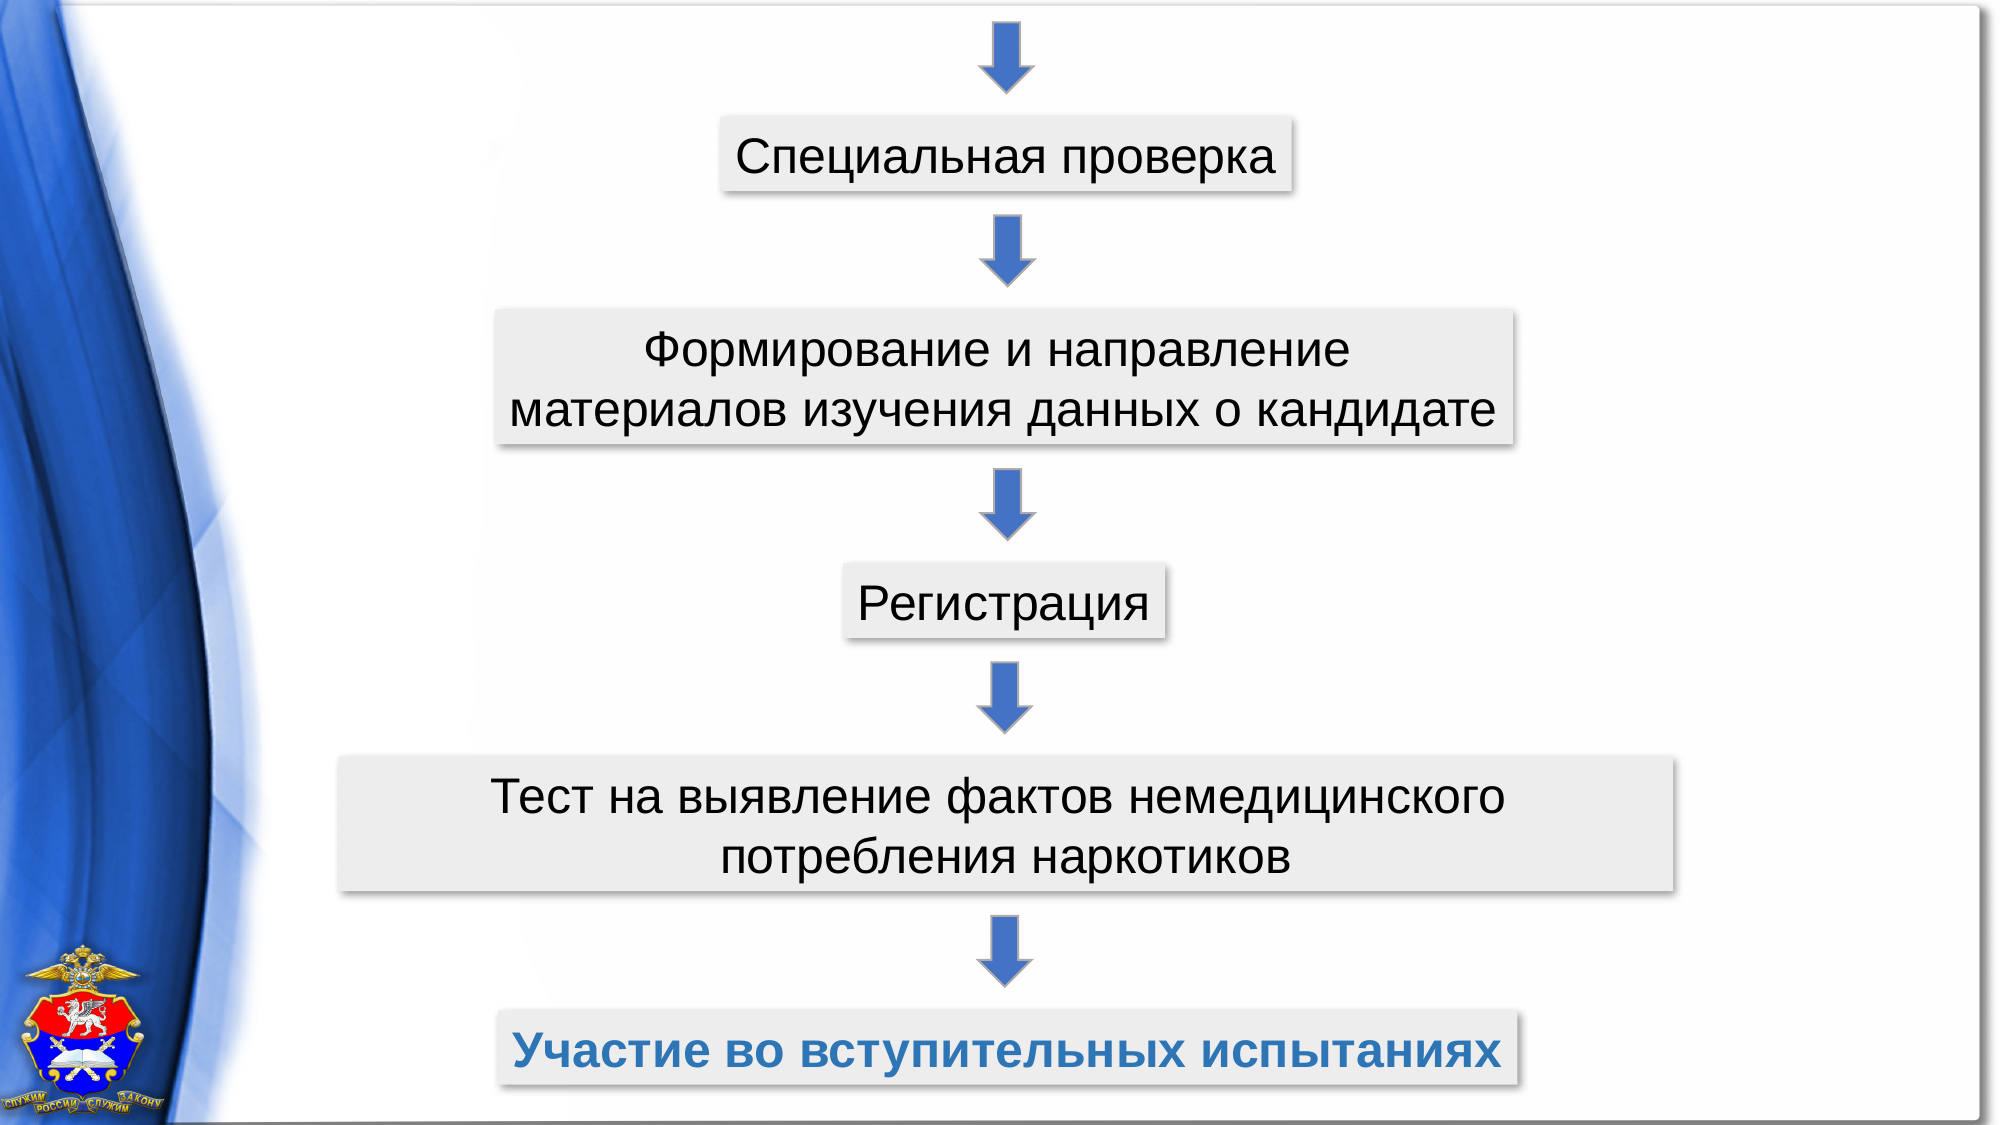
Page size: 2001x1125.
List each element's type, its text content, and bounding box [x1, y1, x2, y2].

text_box [977, 21, 1036, 95]
text_box [978, 468, 1037, 542]
picture [0, 0, 2001, 1125]
text_box [975, 661, 1035, 735]
text_box Регистрация [843, 563, 1166, 638]
text_box [978, 214, 1037, 288]
text_box Тест на выявление фактов немедицинского потребления наркотиков [338, 756, 1674, 892]
text_box Специальная проверка [720, 116, 1292, 192]
text_box [975, 914, 1035, 989]
text_box Участие во вступительных испытаниях [497, 1010, 1518, 1085]
text_box Формирование и направление материалов изучения данных о кандидате [495, 309, 1514, 445]
